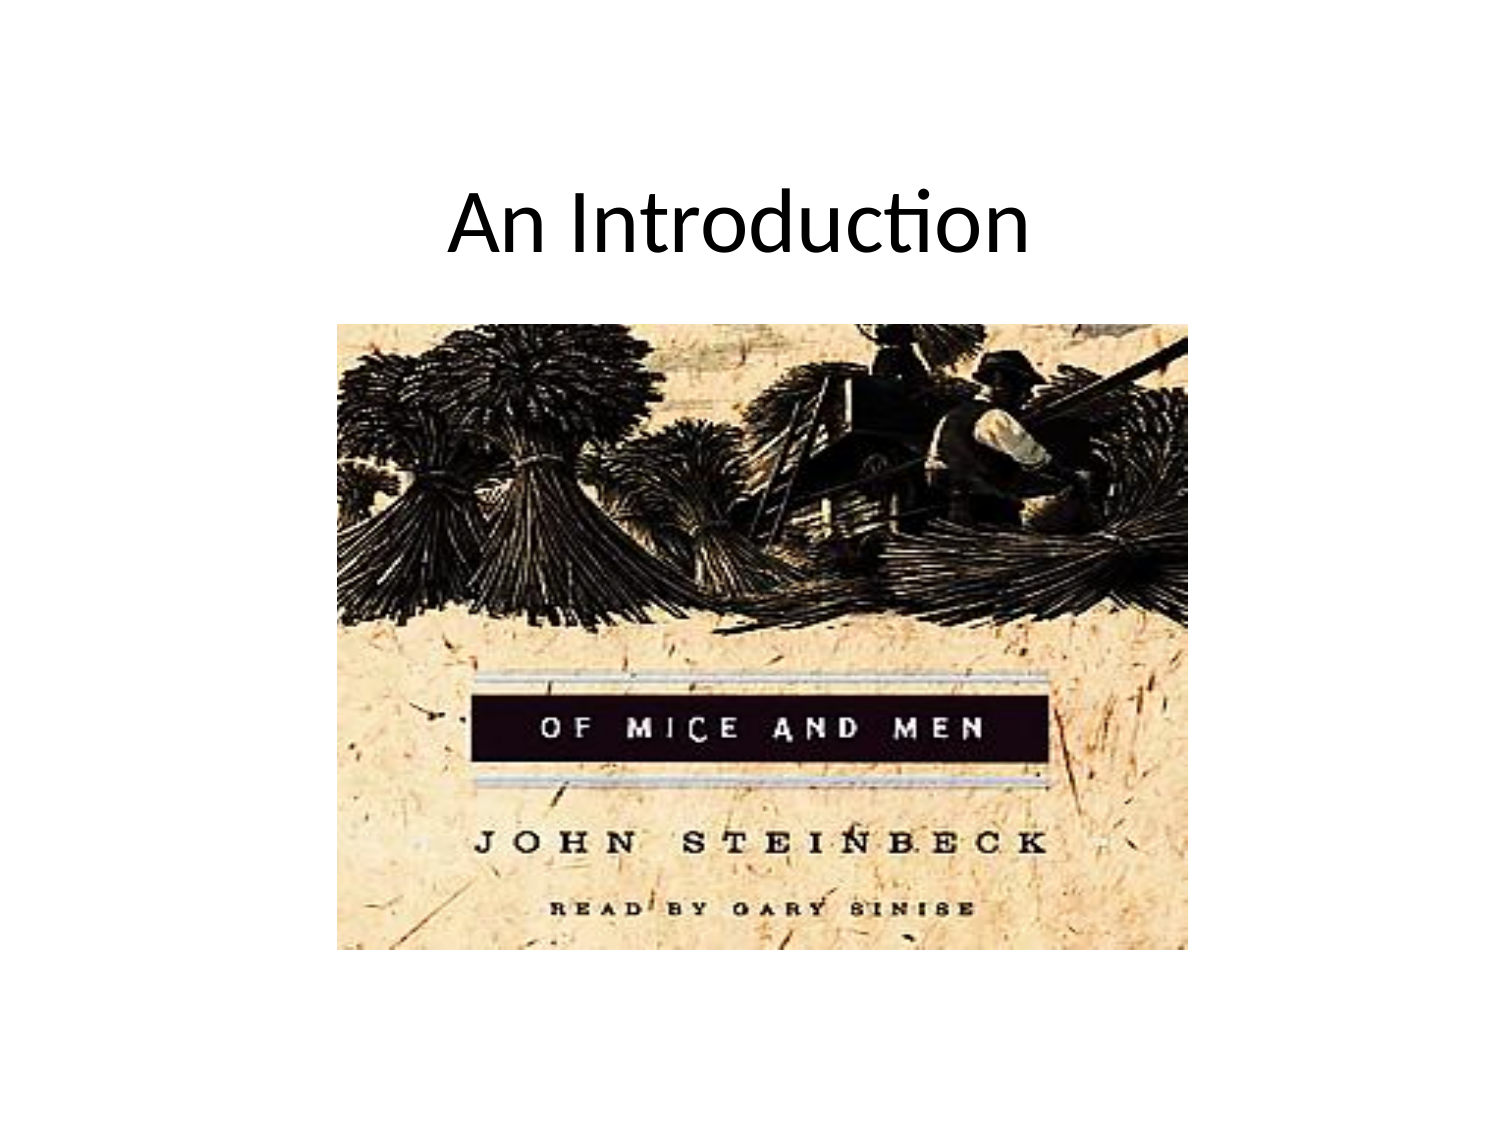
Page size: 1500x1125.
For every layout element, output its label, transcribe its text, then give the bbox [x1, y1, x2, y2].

picture [337, 324, 1188, 951]
title An Introduction [75, 45, 1425, 388]
